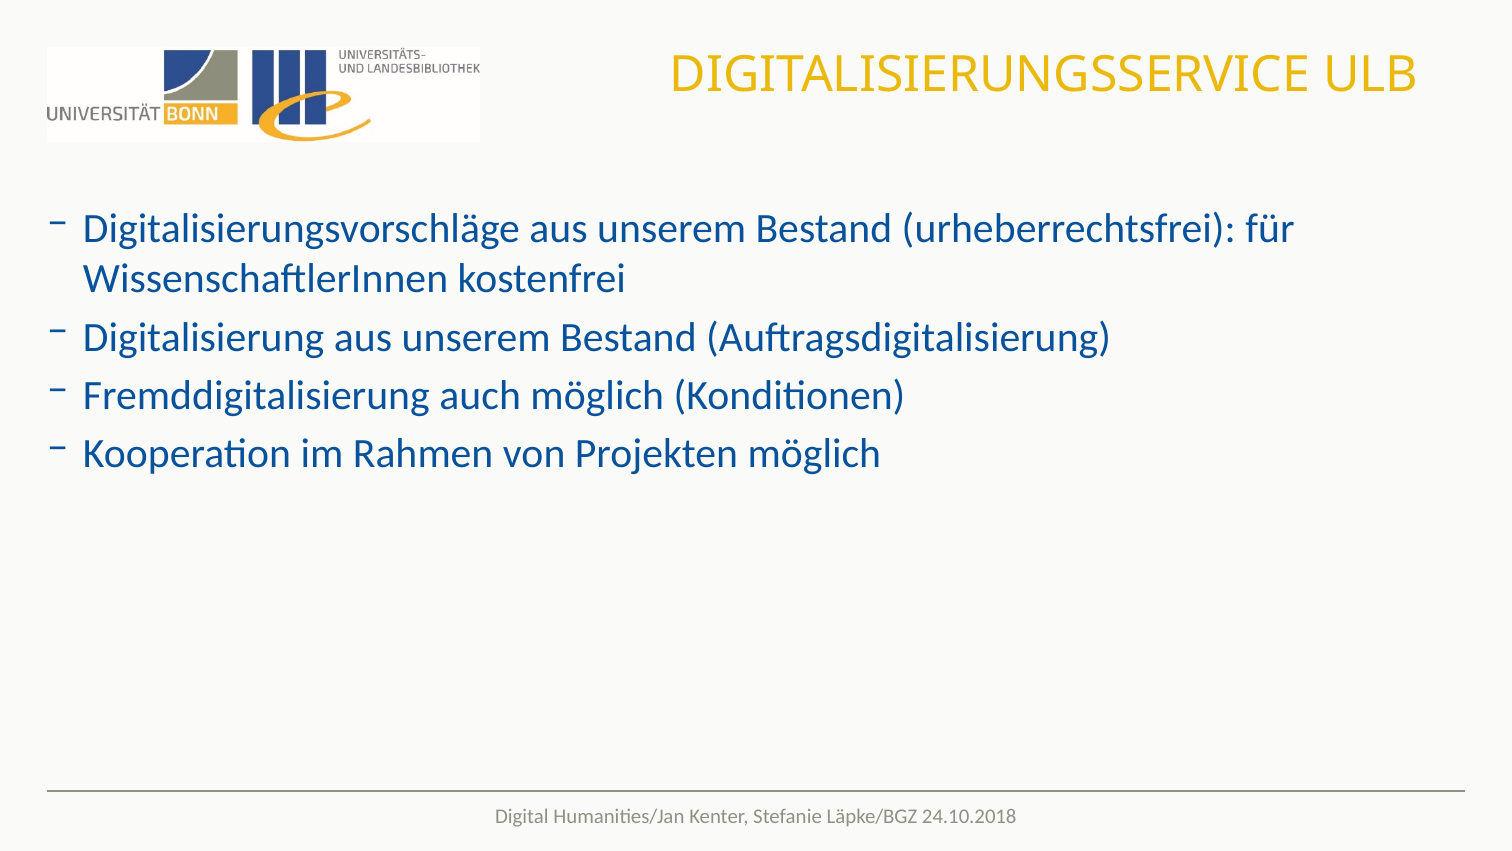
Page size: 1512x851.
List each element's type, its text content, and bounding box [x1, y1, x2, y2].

list Digitalisierungsvorschläge aus unserem Bestand (urheberrechtsfrei): für WissenschaftlerInnen kostenfrei Digitalisierung aus unserem Bestand (Auftragsdigitalisierung) Fremddigitalisierung auch möglich (Konditionen) Kooperation im Rahmen von Projekten möglich [47, 200, 1465, 745]
footer Digital Humanities/Jan Kenter, Stefanie Läpke/BGZ 24.10.2018 [342, 791, 1170, 839]
picture [47, 47, 480, 142]
title Digitalisierungsservice ULB [658, 47, 1465, 154]
